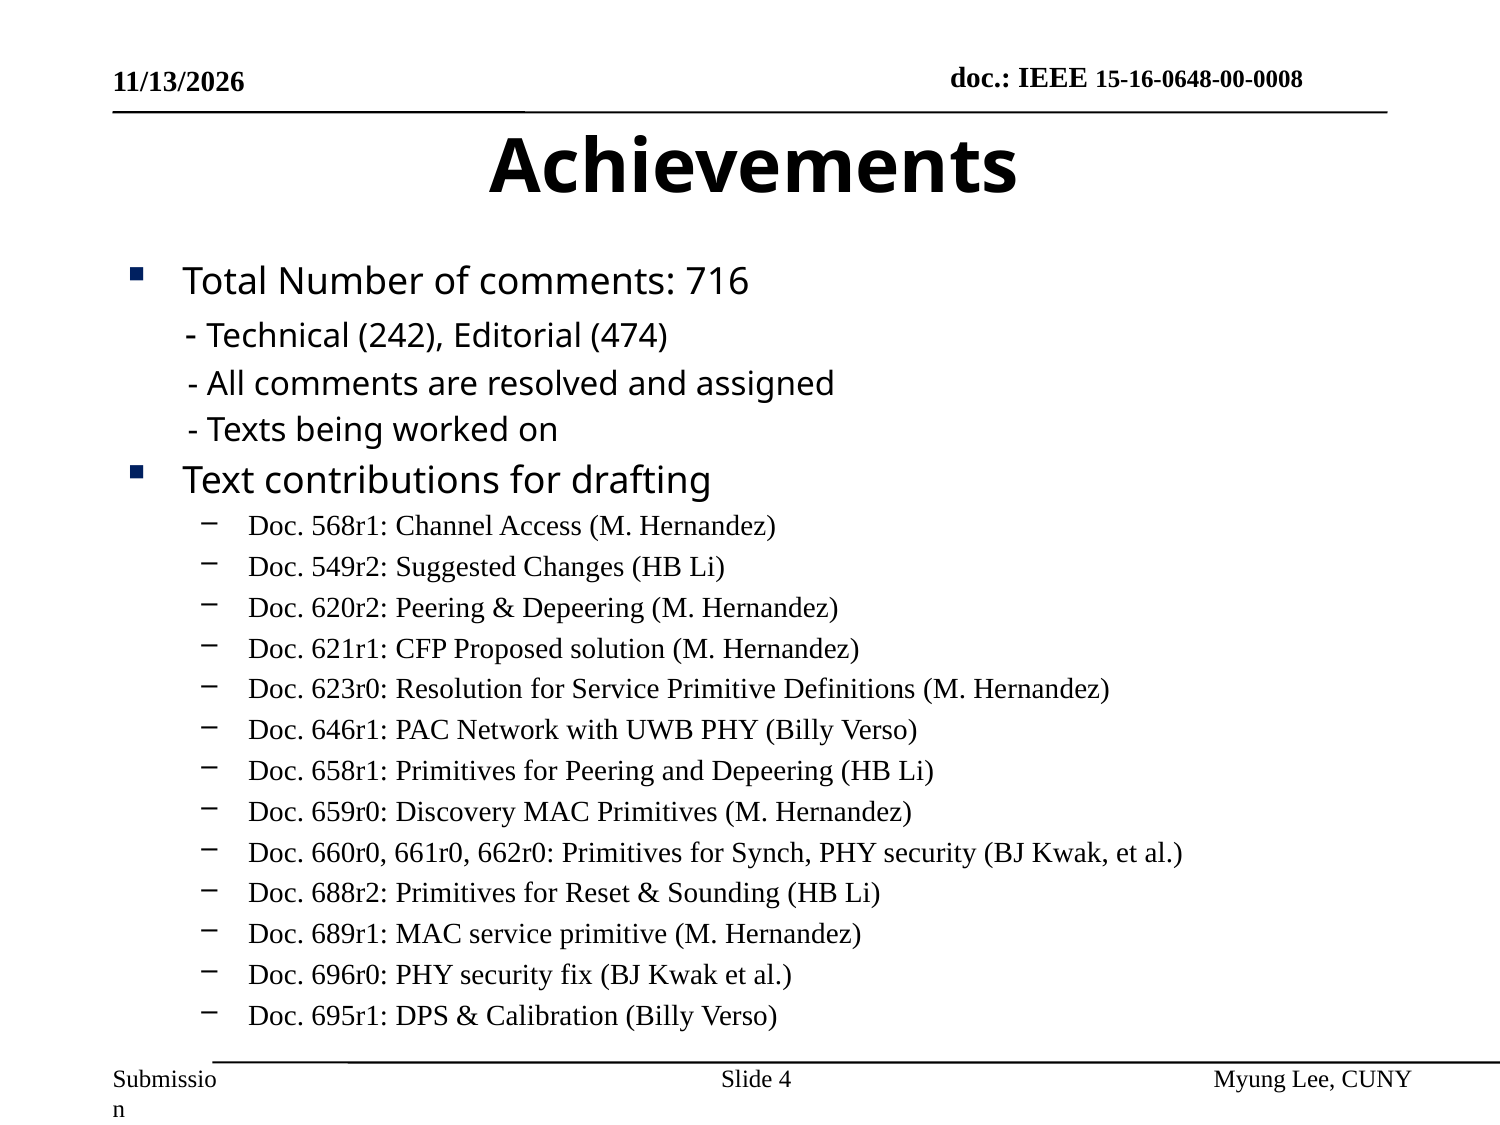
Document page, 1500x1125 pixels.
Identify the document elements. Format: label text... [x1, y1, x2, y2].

footer Myung Lee, CUNY [855, 1061, 1413, 1124]
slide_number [112, 61, 376, 98]
slide_number Slide 4 [712, 1061, 800, 1093]
title Achievements [116, 74, 1393, 251]
list Total Number of comments: 716 - Technical (242), Editorial (474) - All comments are resolved and assigned - Texts being worked on Text contributions for drafting Doc. 568r1: Channel Access (M. Hernandez) Doc. 549r2: Suggested Changes (HB Li) Doc. 620r2: Peering & Depeering (M. Hernandez) Doc. 621r1: CFP Proposed solution (M. Hernandez) Doc. 623r0: Resolution for Service Primitive Definitions (M. Hernandez) Doc. 646r1: PAC Network with UWB PHY (Billy Verso) Doc. 658r1: Primitives for Peering and Depeering (HB Li) Doc. 659r0: Discovery MAC Primitives (M. Hernandez) Doc. 660r0, 661r0, 662r0: Primitives for Synch, PHY security (BJ Kwak, et al.) Doc. 688r2: Primitives for Reset & Sounding (HB Li) Doc. 689r1: MAC service primitive (M. Hernandez) Doc. 696r0: PHY security fix (BJ Kwak et al.) Doc. 695r1: DPS & Calibration (Billy Verso) [110, 249, 1387, 926]
